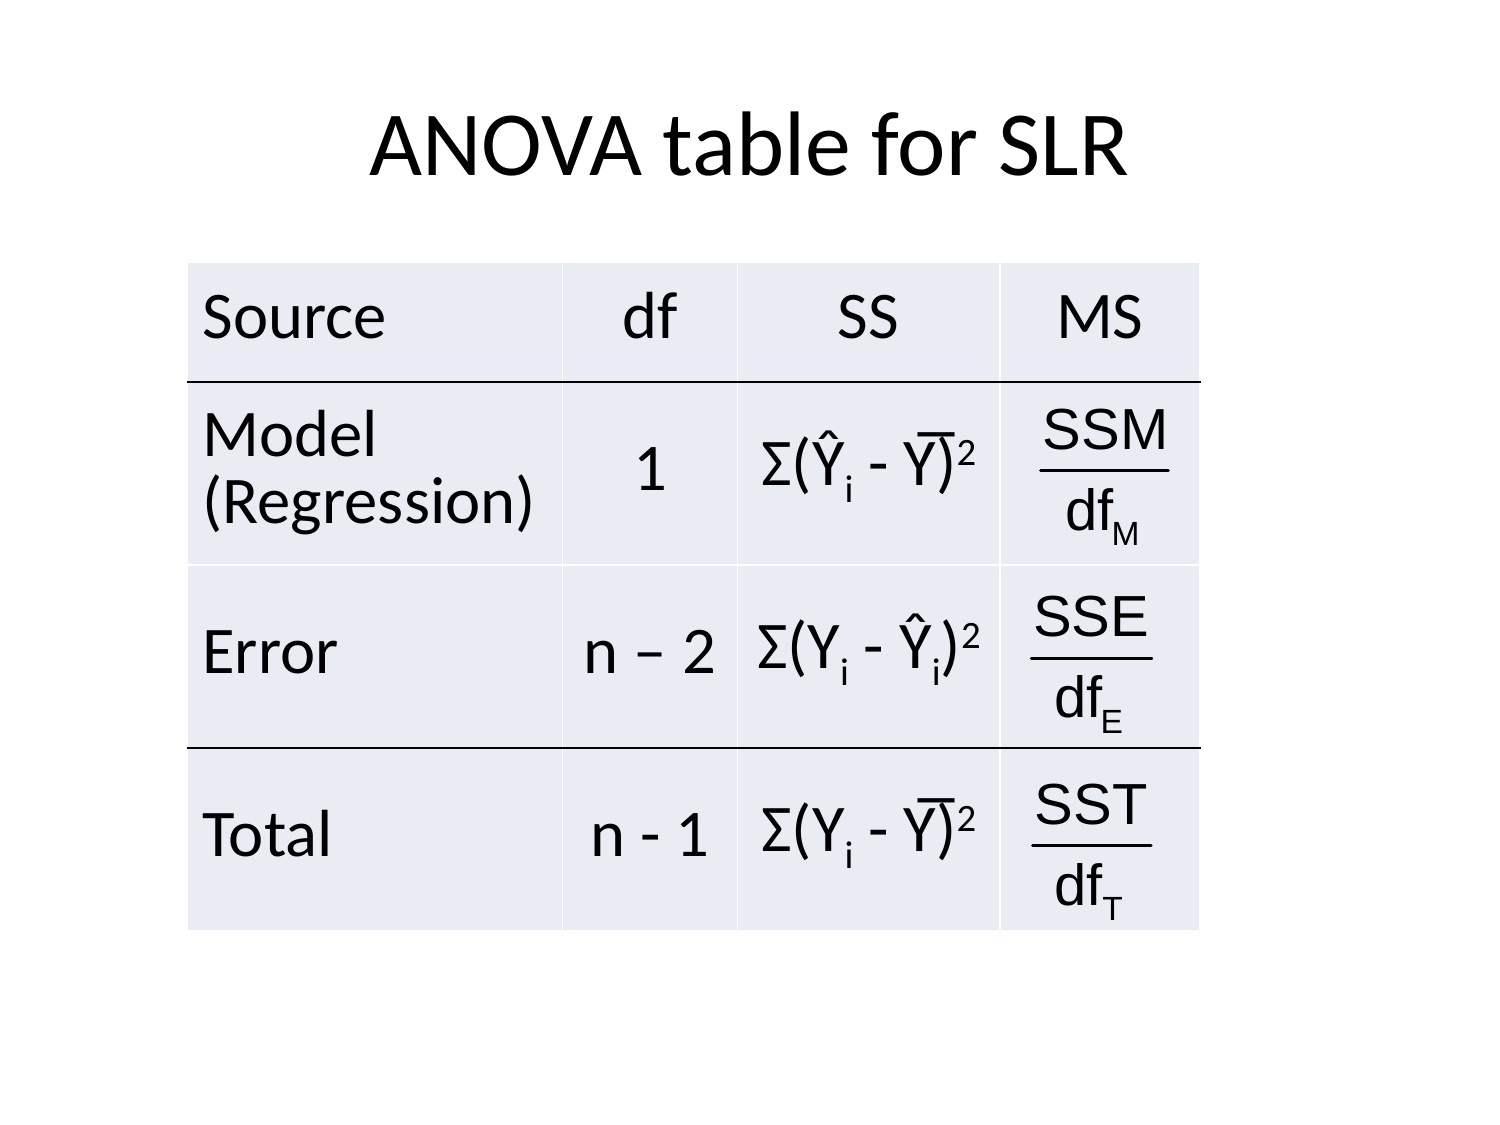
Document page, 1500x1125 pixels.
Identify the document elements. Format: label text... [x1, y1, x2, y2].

title ANOVA table for SLR [75, 45, 1425, 233]
table_cell [1001, 383, 1199, 564]
table_cell 1 [563, 383, 737, 564]
table_cell Model (Regression) [188, 383, 562, 564]
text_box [1037, 399, 1172, 550]
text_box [1027, 587, 1157, 738]
table_cell Σ(Ŷi - Y̅)2 [738, 383, 999, 564]
table_header SS [738, 263, 999, 381]
table_cell [1001, 749, 1199, 930]
table_header MS [1001, 263, 1199, 381]
table_cell n – 2 [563, 566, 737, 747]
table_cell n - 1 [563, 749, 737, 930]
table_cell [1001, 566, 1199, 747]
table_cell Σ(Yi - Y̅)2 [738, 749, 999, 930]
table_cell Σ(Yi - Ŷi)2 [738, 566, 999, 747]
table_header Source [188, 263, 562, 381]
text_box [1029, 774, 1155, 925]
table_header df [563, 263, 737, 381]
table_cell Total [188, 749, 562, 930]
table_cell Error [188, 566, 562, 747]
